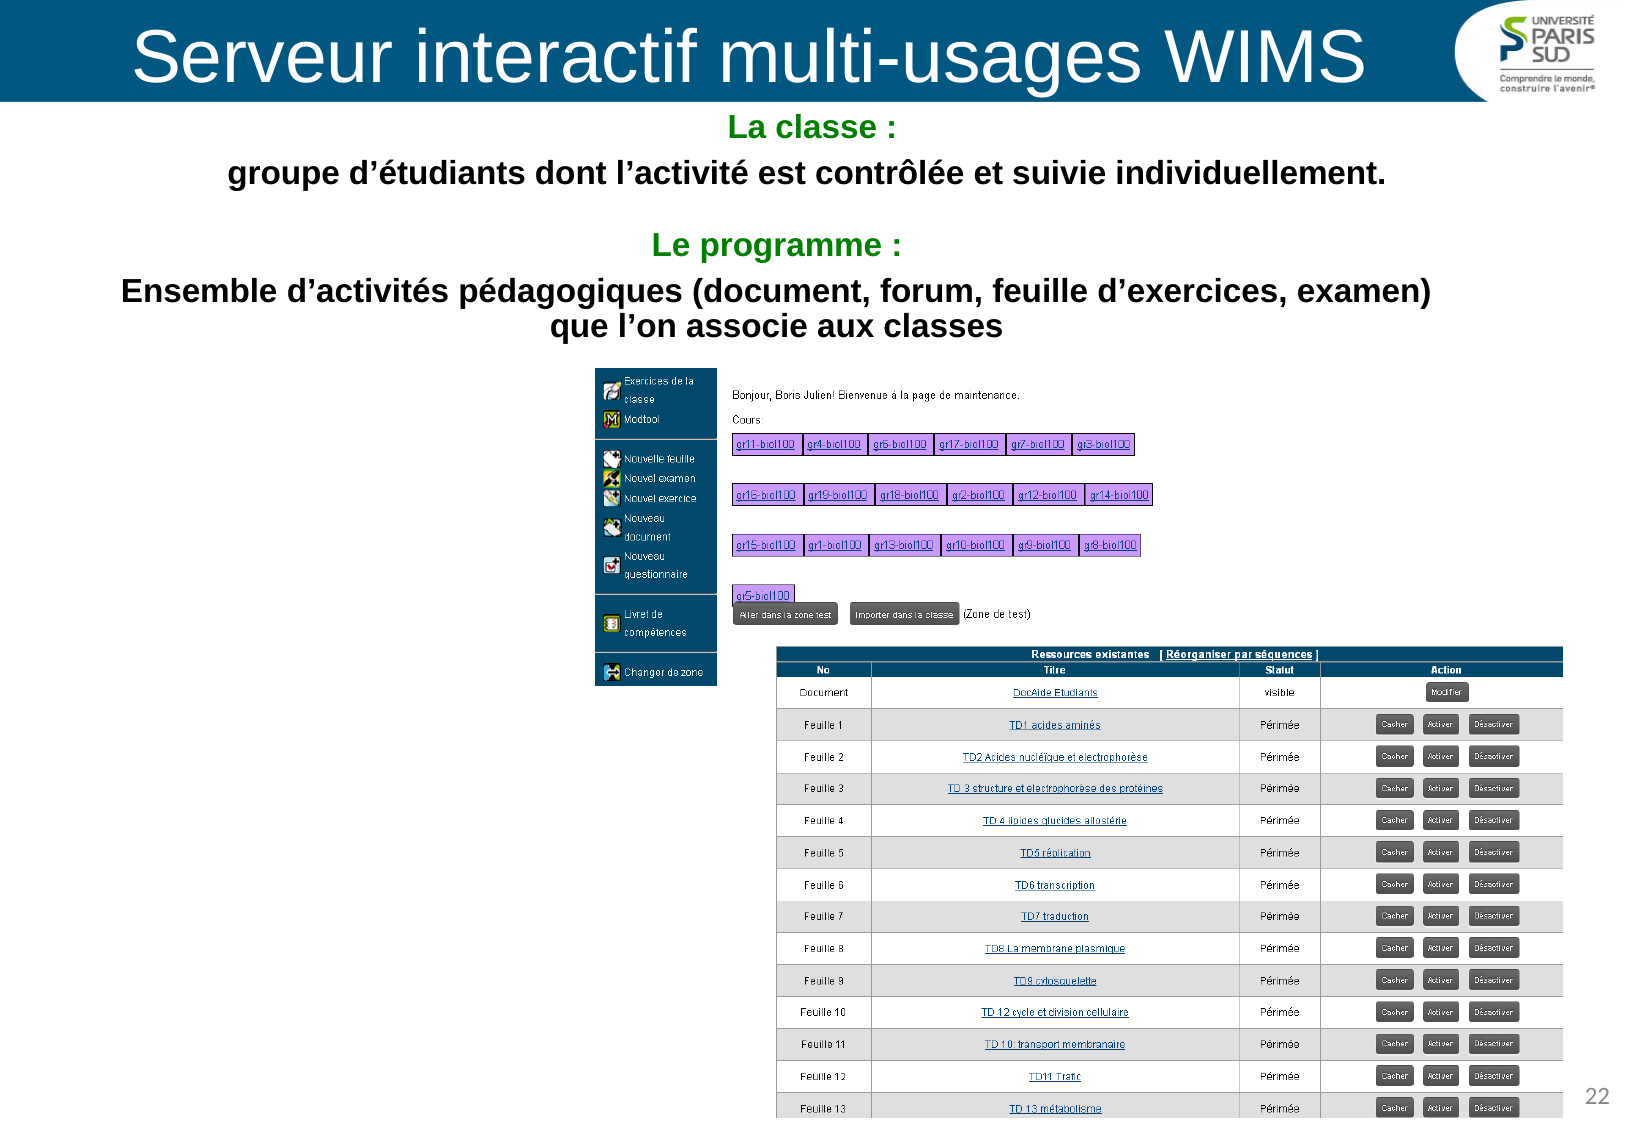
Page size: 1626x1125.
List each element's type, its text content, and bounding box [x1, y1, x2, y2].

title Serveur interactif multi-usages WIMS [75, 0, 1425, 102]
picture [1454, 0, 1625, 101]
picture [0, 220, 1625, 1125]
text_box La classe : groupe d’étudiants dont l’activité est contrôlée et suivie individuellement. [80, 102, 1545, 200]
text_box Le programme : Ensemble d’activités pédagogiques (document, forum, feuille d’exercices, examen) que l’on associe aux classes [80, 220, 1474, 353]
